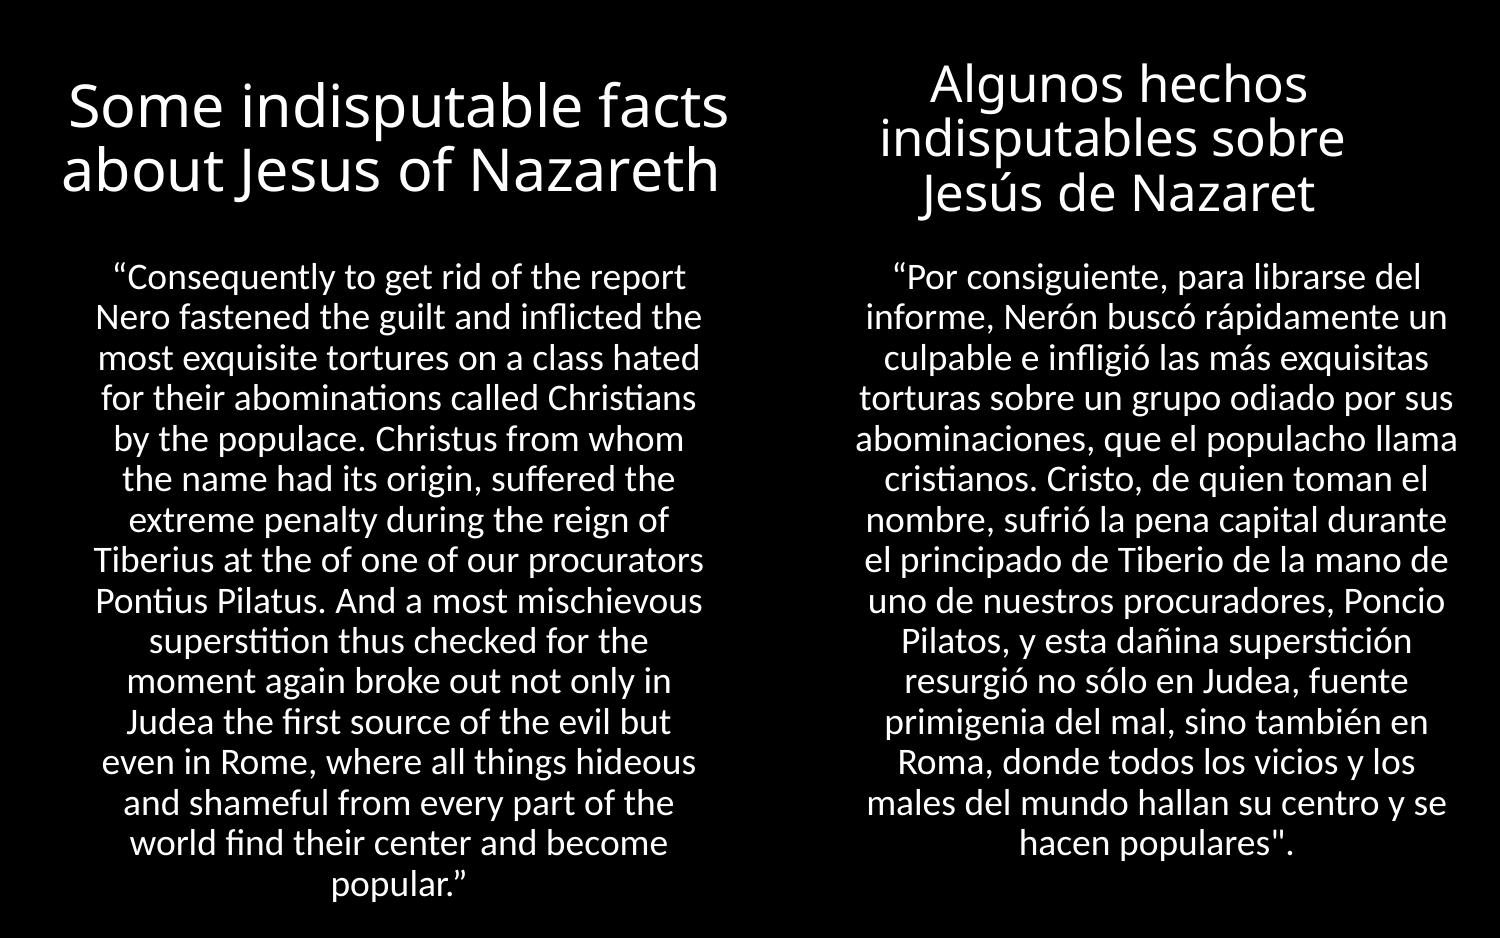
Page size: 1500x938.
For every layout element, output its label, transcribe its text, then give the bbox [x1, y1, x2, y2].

text_box Algunos hechos indisputables sobre Jesús de Nazaret [759, 49, 1480, 231]
list “Consequently to get rid of the report Nero fastened the guilt and inflicted the most exquisite tortures on a class hated for their abominations called Christians by the populace. Christus from whom the name had its origin, suffered the extreme penalty during the reign of Tiberius at the of one of our procurators Pontius Pilatus. And a most mischievous superstition thus checked for the moment again broke out not only in Judea the first source of the evil but even in Rome, where all things hideous and shameful from every part of the world find their center and become popular.” [20, 249, 722, 938]
list “Por consiguiente, para librarse del informe, Nerón buscó rápidamente un culpable e infligió las más exquisitas torturas sobre un grupo odiado por sus abominaciones, que el populacho llama cristianos. Cristo, de quien toman el nombre, sufrió la pena capital durante el principado de Tiberio de la mano de uno de nuestros procuradores, Poncio Pilatos, y esta dañina superstición resurgió no sólo en Judea, fuente primigenia del mal, sino también en Roma, donde todos los vicios y los males del mundo hallan su centro y se hacen populares". [778, 249, 1480, 938]
title Some indisputable facts about Jesus of Nazareth [39, 49, 760, 232]
